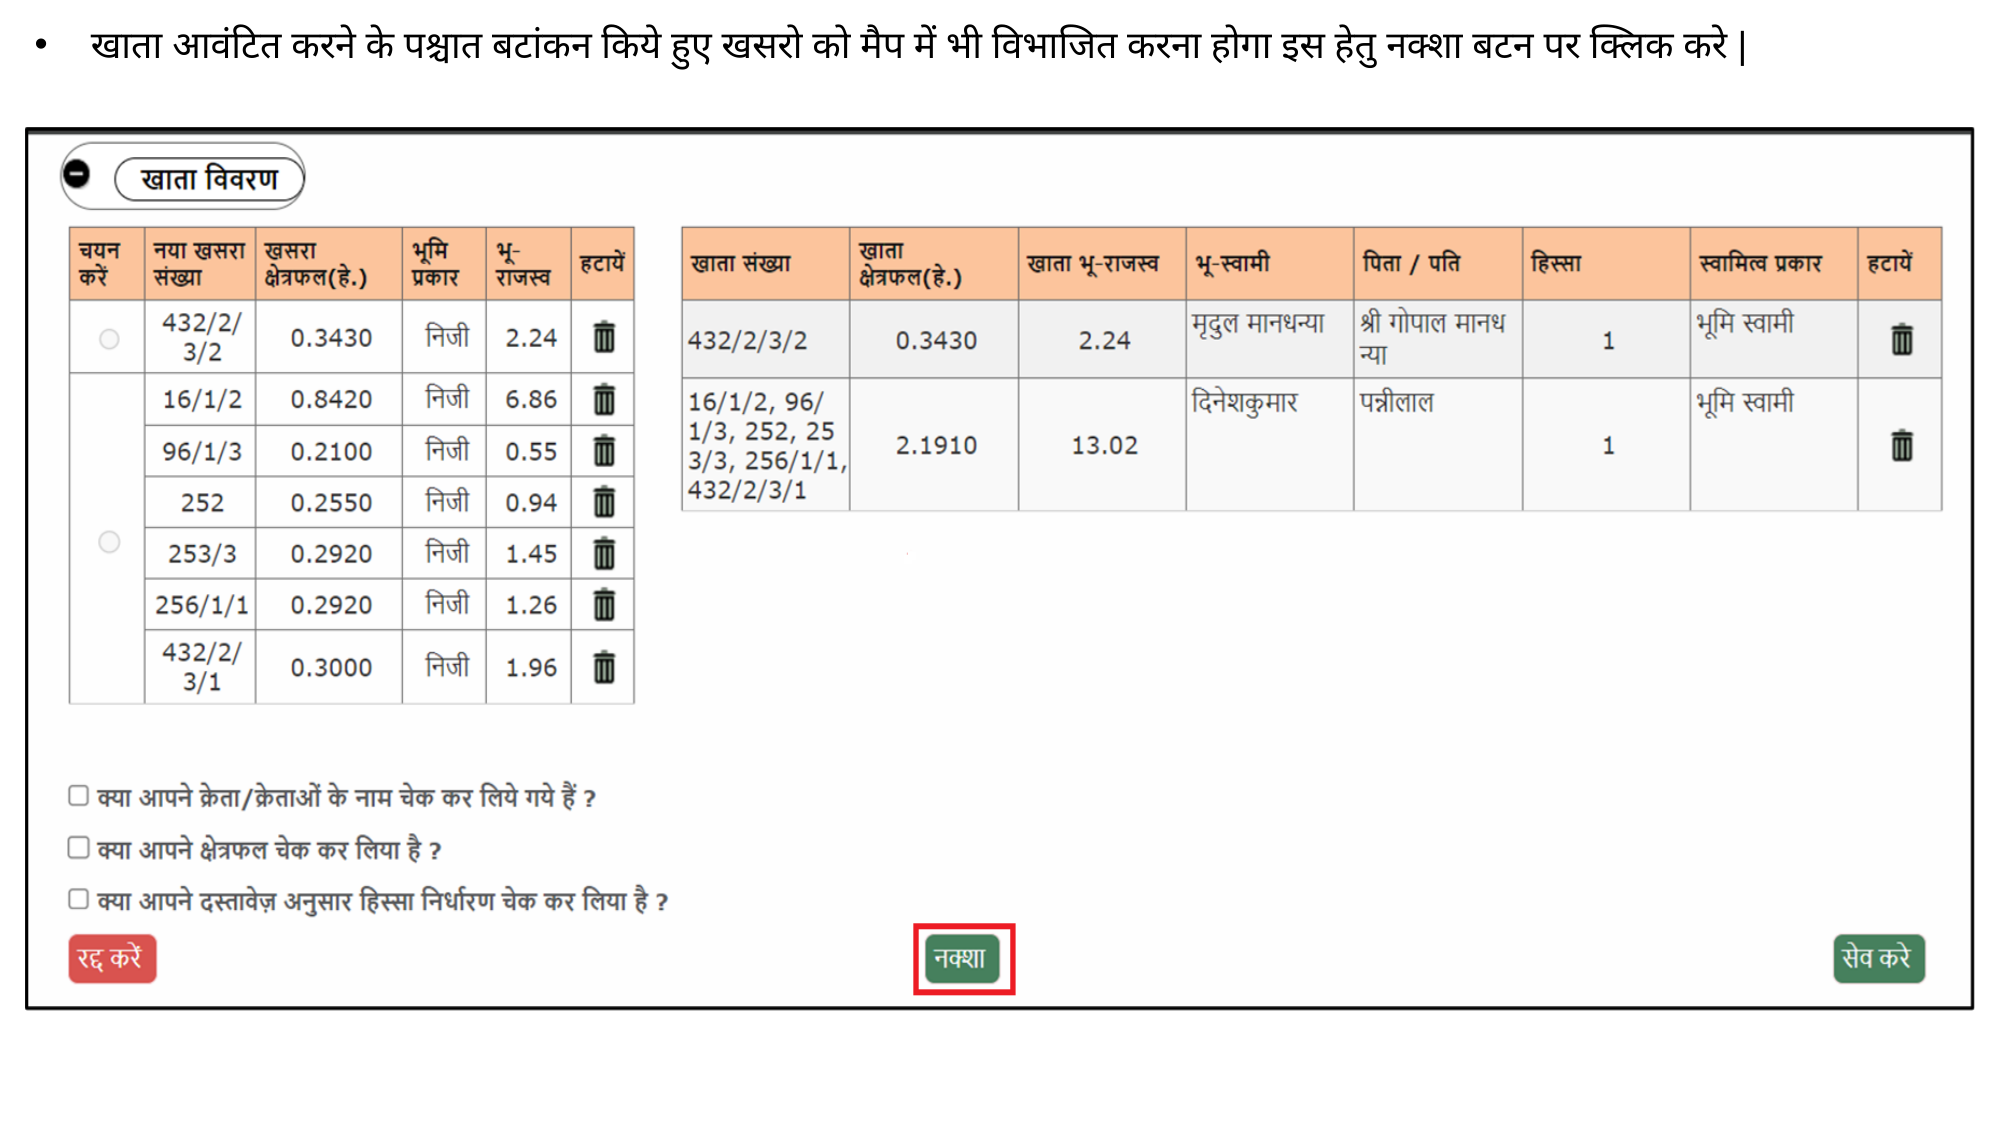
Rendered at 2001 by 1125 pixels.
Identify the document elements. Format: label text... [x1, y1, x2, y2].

picture [24, 125, 1976, 1011]
text_box खाता आवंटित करने के पश्चात बटांकन किये हुए खसरो को मैप में भी विभाजित करना होगा इस हेतु नक्शा बटन पर क्लिक करे | [19, 13, 1921, 102]
